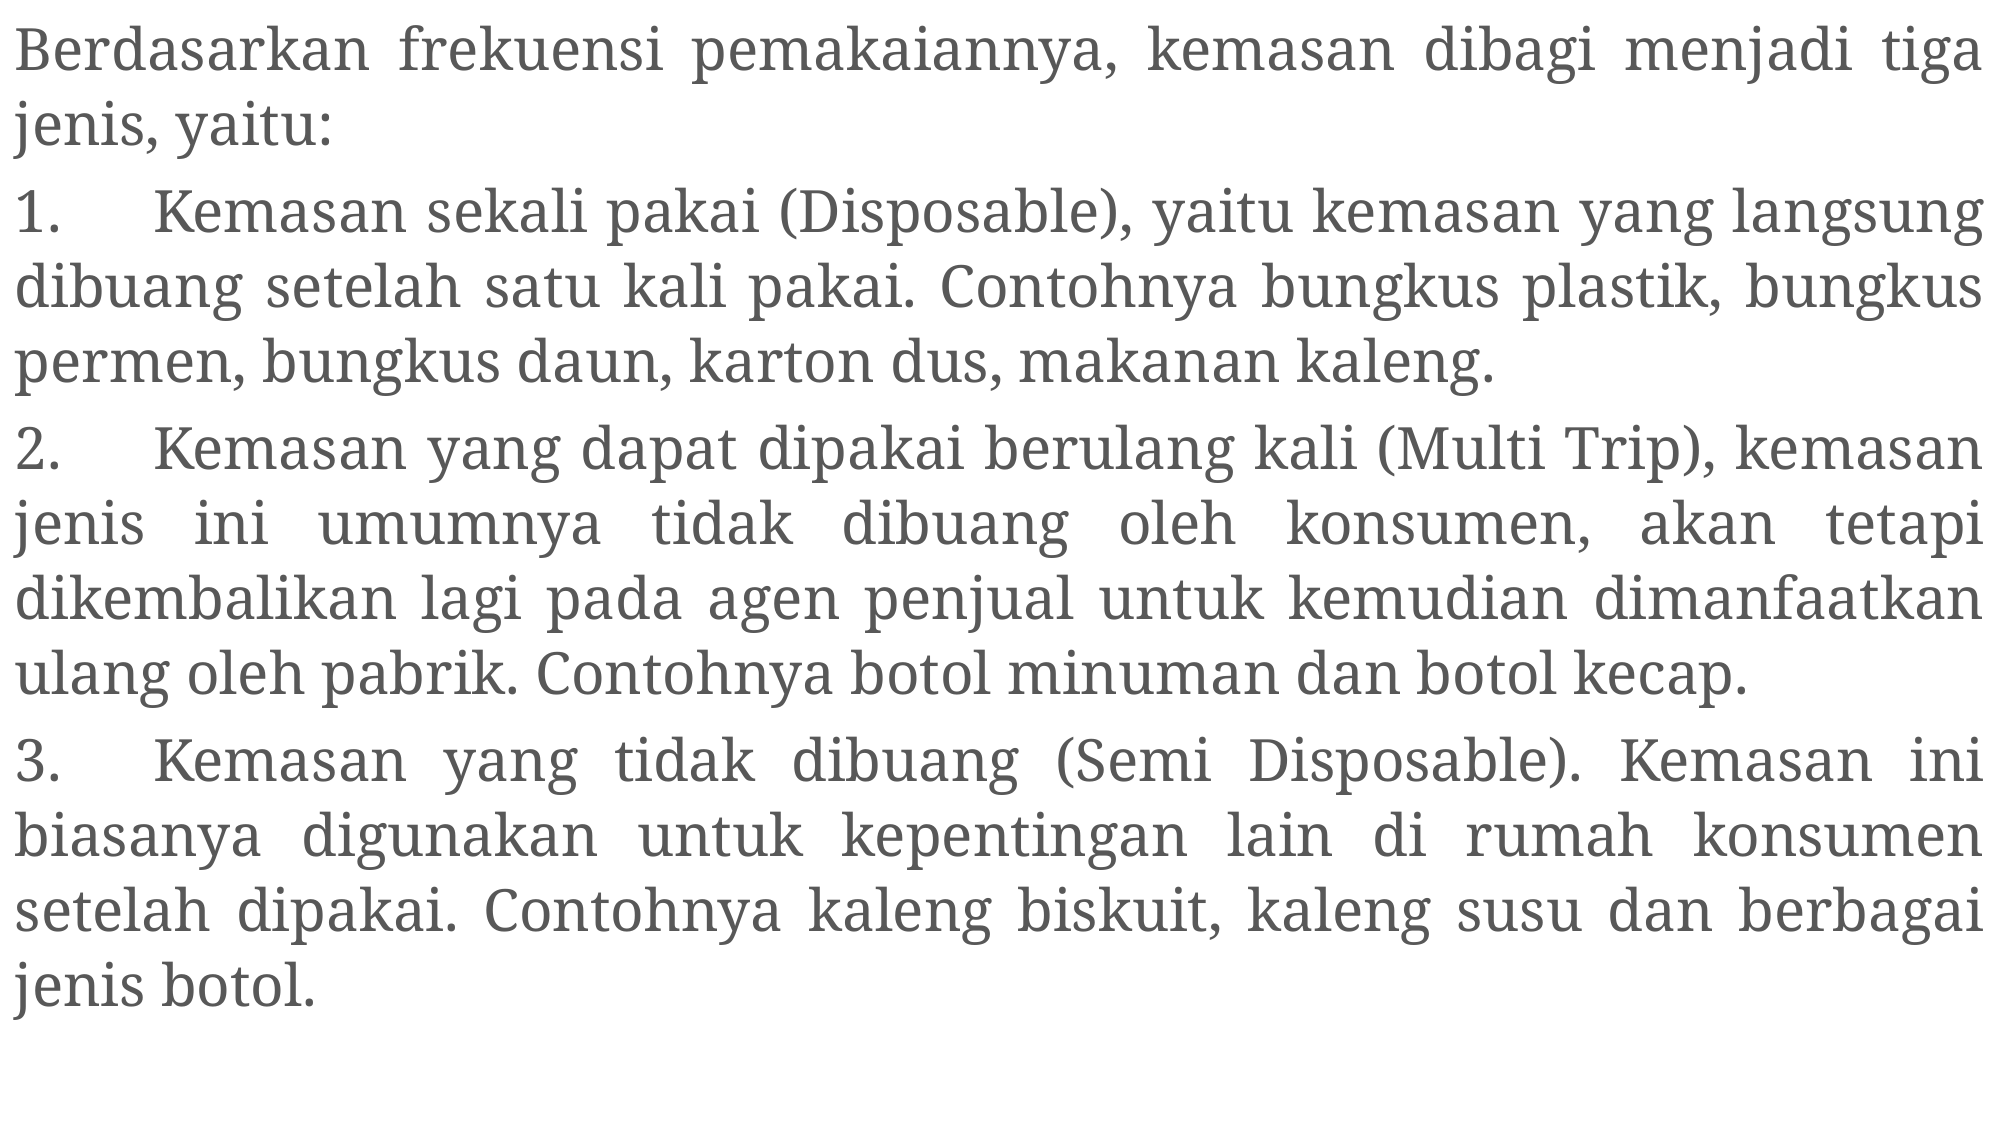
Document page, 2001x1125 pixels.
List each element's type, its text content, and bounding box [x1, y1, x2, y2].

text_box Berdasarkan frekuensi pemakaiannya, kemasan dibagi menjadi tiga jenis, yaitu: 1. Kemasan sekali pakai (Disposable), yaitu kemasan yang langsung dibuang setelah satu kali pakai. Contohnya bungkus plastik, bungkus permen, bungkus daun, karton dus, makanan kaleng. 2. Kemasan yang dapat dipakai berulang kali (Multi Trip), kemasan jenis ini umumnya tidak dibuang oleh konsumen, akan tetapi dikembalikan lagi pada agen penjual untuk kemudian dimanfaatkan ulang oleh pabrik. Contohnya botol minuman dan botol kecap. 3. Kemasan yang tidak dibuang (Semi Disposable). Kemasan ini biasanya digunakan untuk kepentingan lain di rumah konsumen setelah dipakai. Contohnya kaleng biskuit, kaleng susu dan berbagai jenis botol. [0, 0, 2000, 1025]
